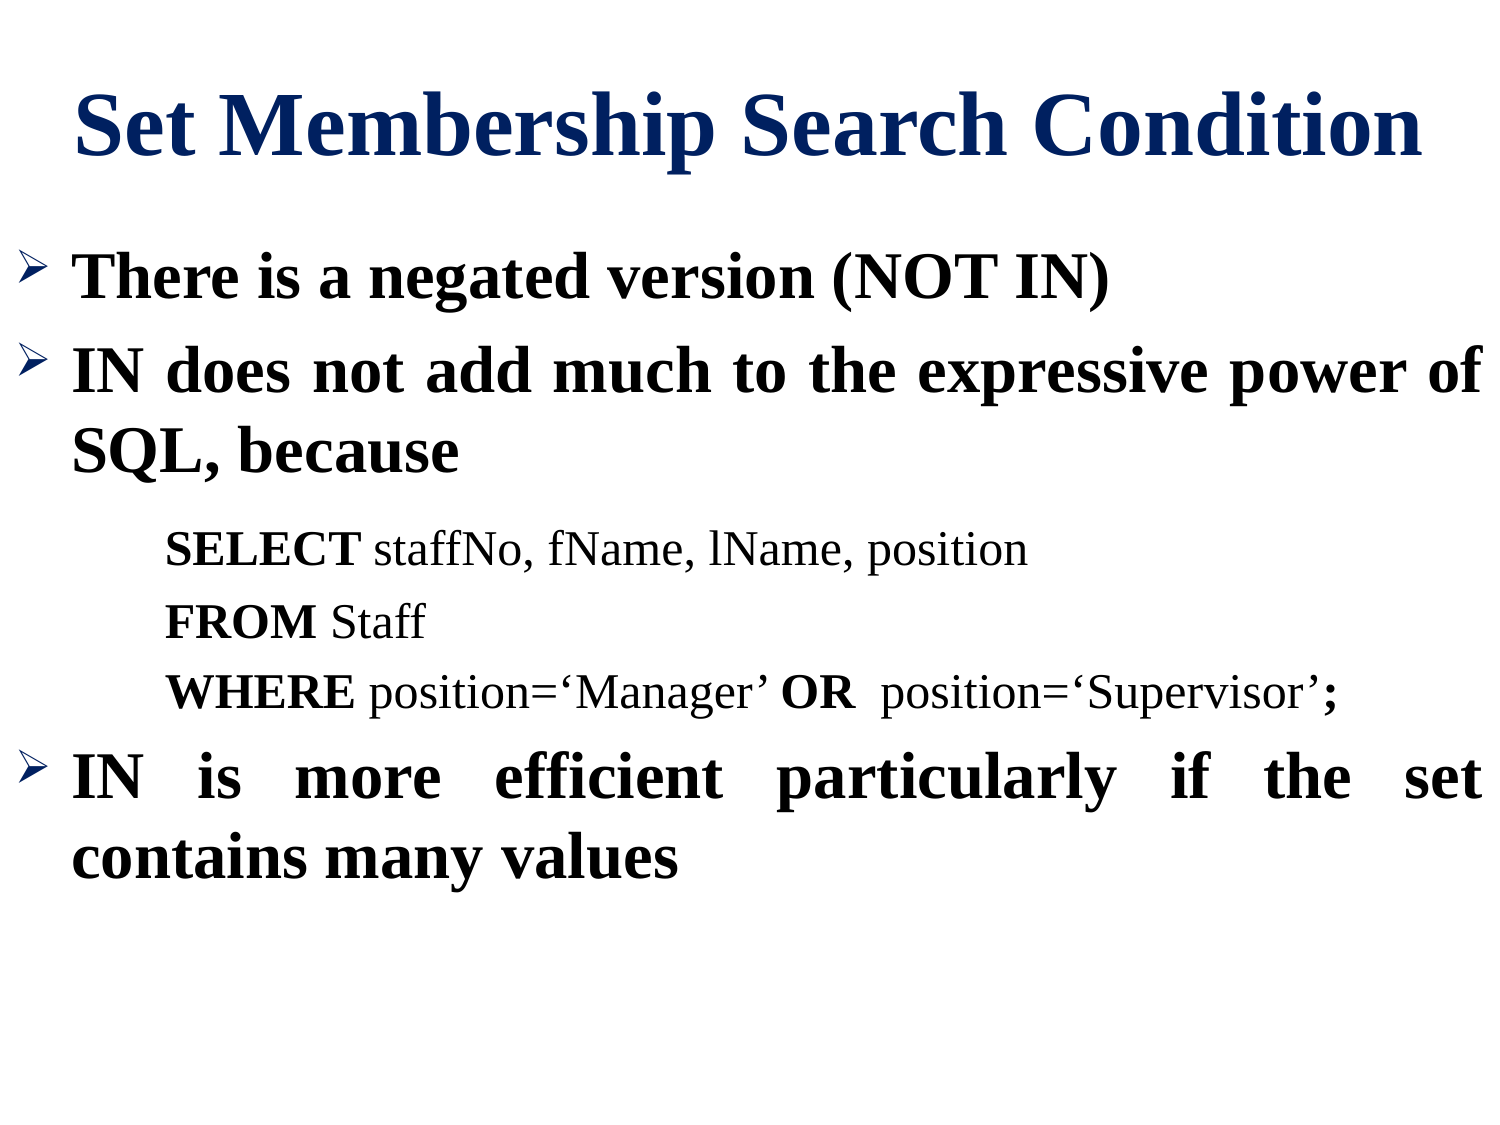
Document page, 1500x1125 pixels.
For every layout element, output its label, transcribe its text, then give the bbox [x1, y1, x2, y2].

text_box There is a negated version (NOT IN) IN does not add much to the expressive power of SQL, because SELECT staffNo, fName, lName, position FROM Staff WHERE position=‘Manager’ OR position=‘Supervisor’; IN is more efficient particularly if the set contains many values [0, 224, 1500, 1125]
title Set Membership Search Condition [0, 37, 1500, 200]
